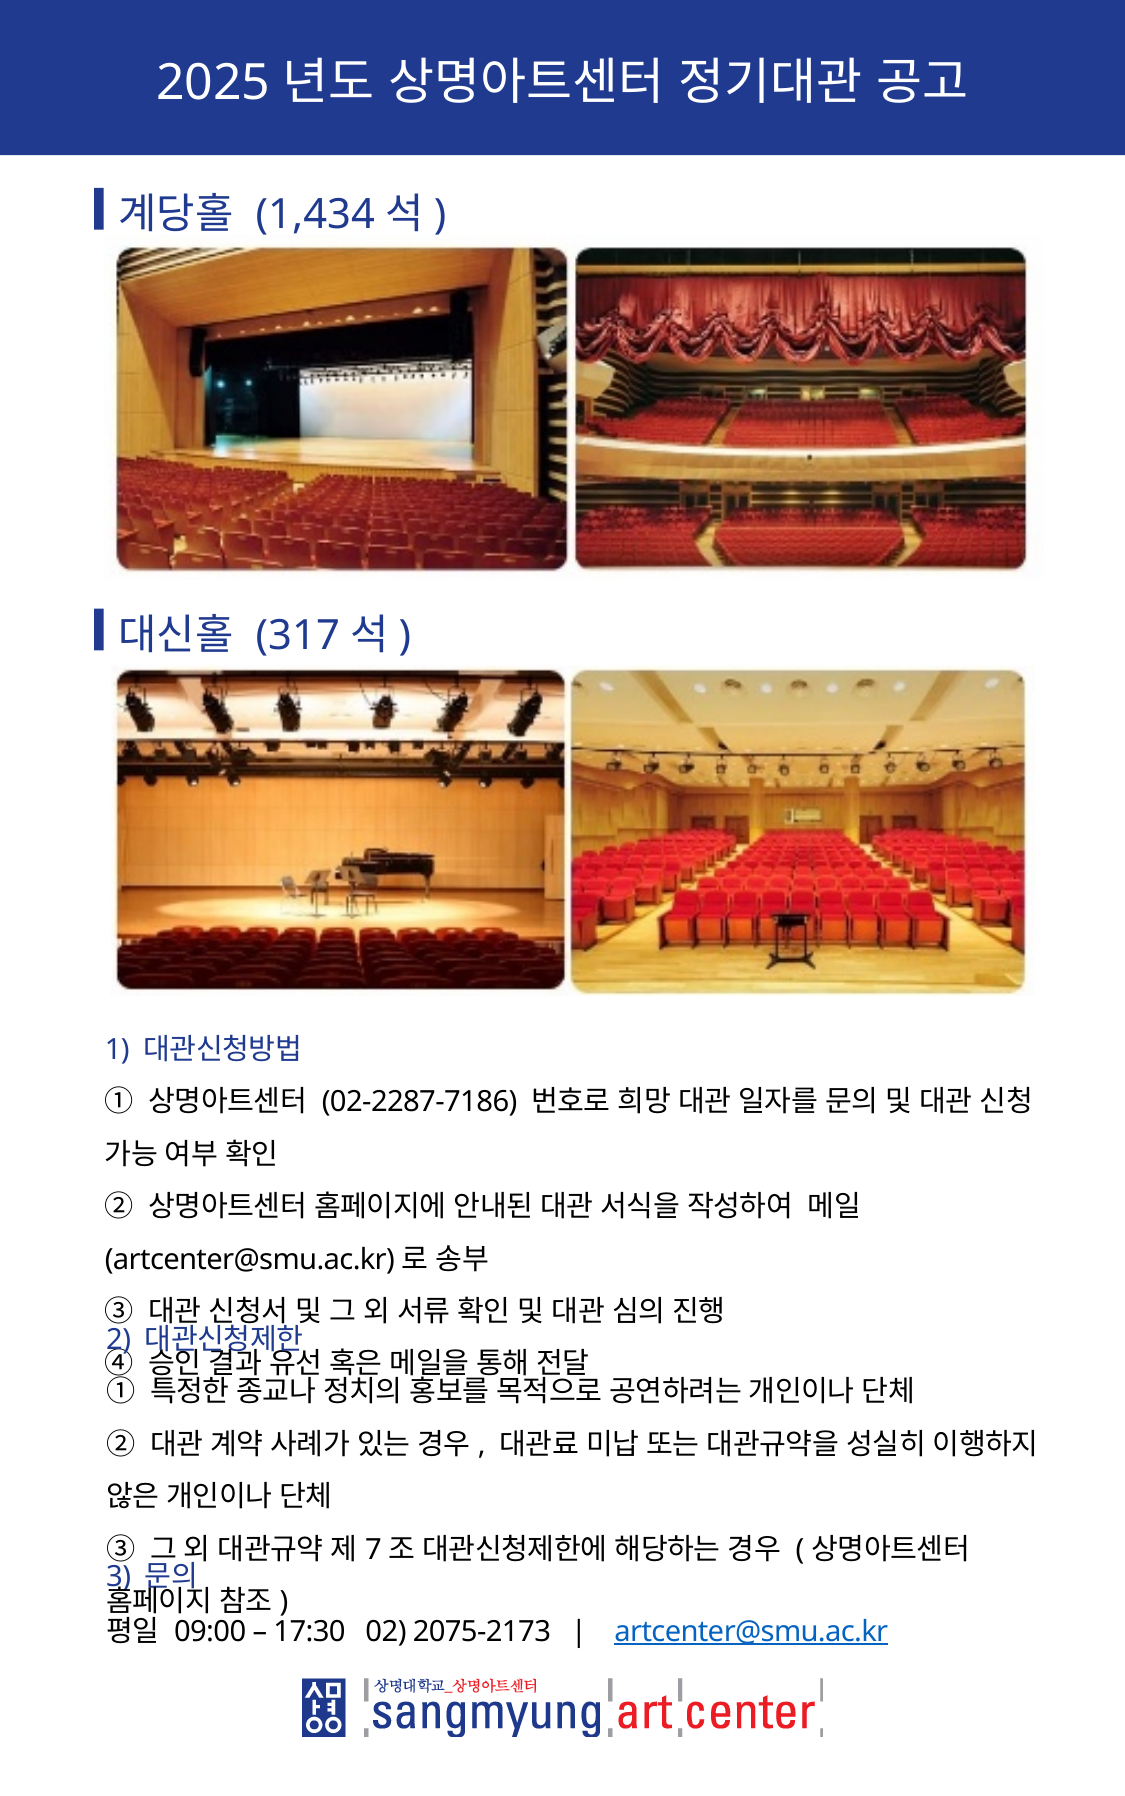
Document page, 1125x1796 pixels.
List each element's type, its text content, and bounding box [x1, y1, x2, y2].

text_box [93, 187, 105, 231]
text_box 1) 대관신청방법 ① 상명아트센터 (02-2287-7186) 번호로 희망 대관 일자를 문의 및 대관 신청 가능 여부 확인 ② 상명아트센터 홈페이지에 안내된 대관 서식을 작성하여 메일(artcenter@smu.ac.kr)로 송부 ③ 대관 신청서 및 그 외 서류 확인 및 대관 심의 진행 ④ 승인 결과 유선 혹은 메일을 통해 전달 [90, 1005, 1096, 1388]
text_box [93, 608, 105, 651]
text_box 대신홀 (317석) [103, 600, 636, 666]
text_box 2025년도 상명아트센터 정기대관 공고 [47, 42, 1078, 118]
text_box 2) 대관신청제한 ① 특정한 종교나 정치의 홍보를 목적으로 공연하려는 개인이나 단체 ② 대관 계약 사례가 있는 경우, 대관료 미납 또는 대관규약을 성실히 이행하지 않은 개인이나 단체 ③ 그 외 대관규약 제7조 대관신청제한에 해당하는 경우 (상명아트센터 홈페이지 참조) [91, 1295, 1097, 1625]
picture [110, 665, 1035, 996]
text_box 3) 문의 평일 09:00 – 17:30 02) 2075-2173 | artcenter@smu.ac.kr [91, 1625, 1097, 1659]
picture [302, 1678, 823, 1737]
text_box [0, 0, 1125, 156]
picture [103, 235, 1044, 580]
text_box 계당홀 (1,434석) [103, 179, 636, 235]
